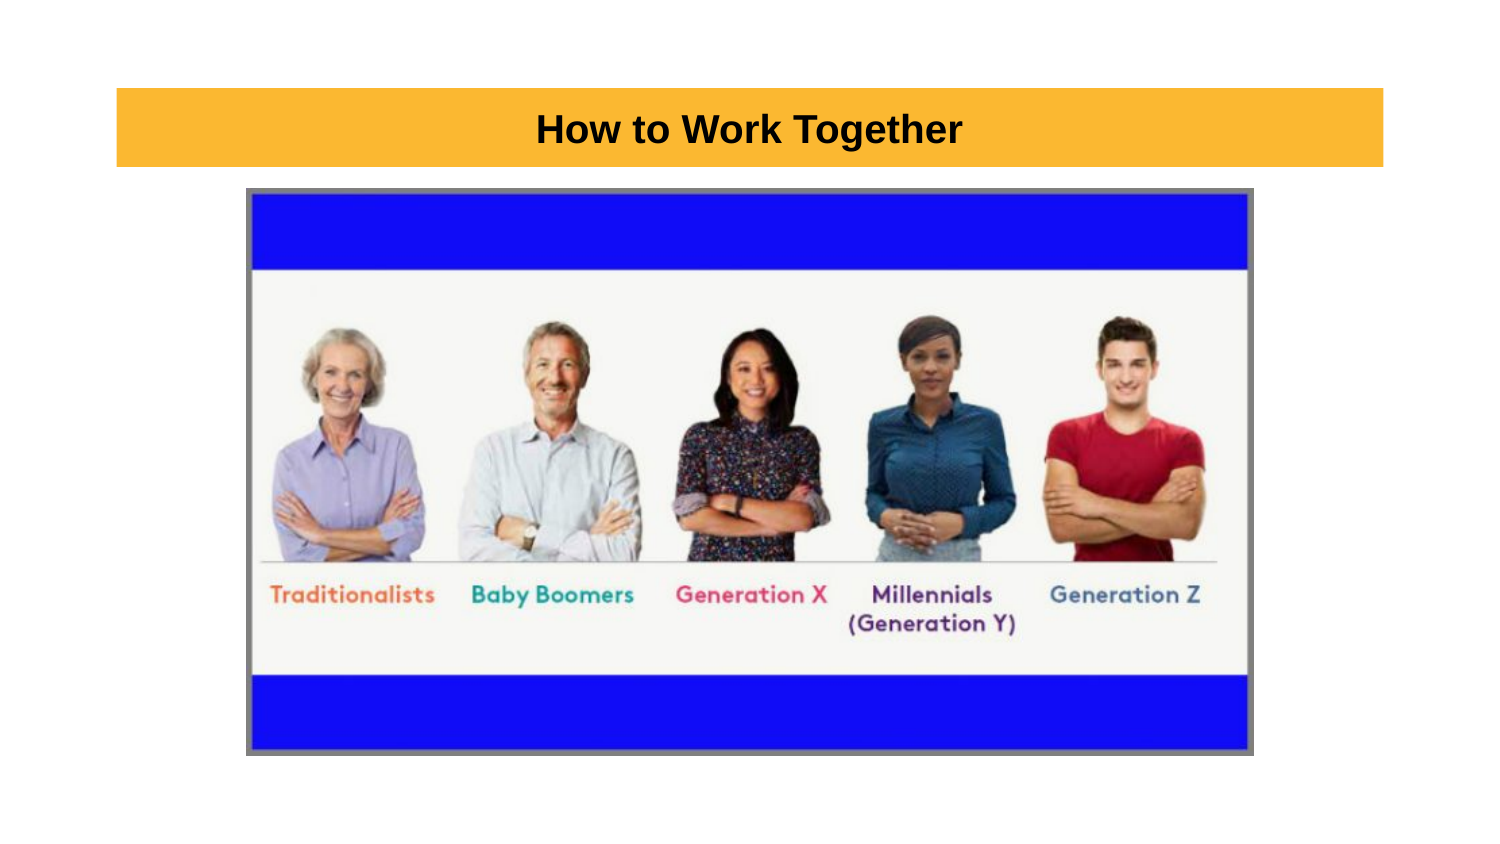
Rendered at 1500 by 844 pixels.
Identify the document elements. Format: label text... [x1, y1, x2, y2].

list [245, 188, 1255, 756]
title How to Work Together [116, 88, 1384, 167]
